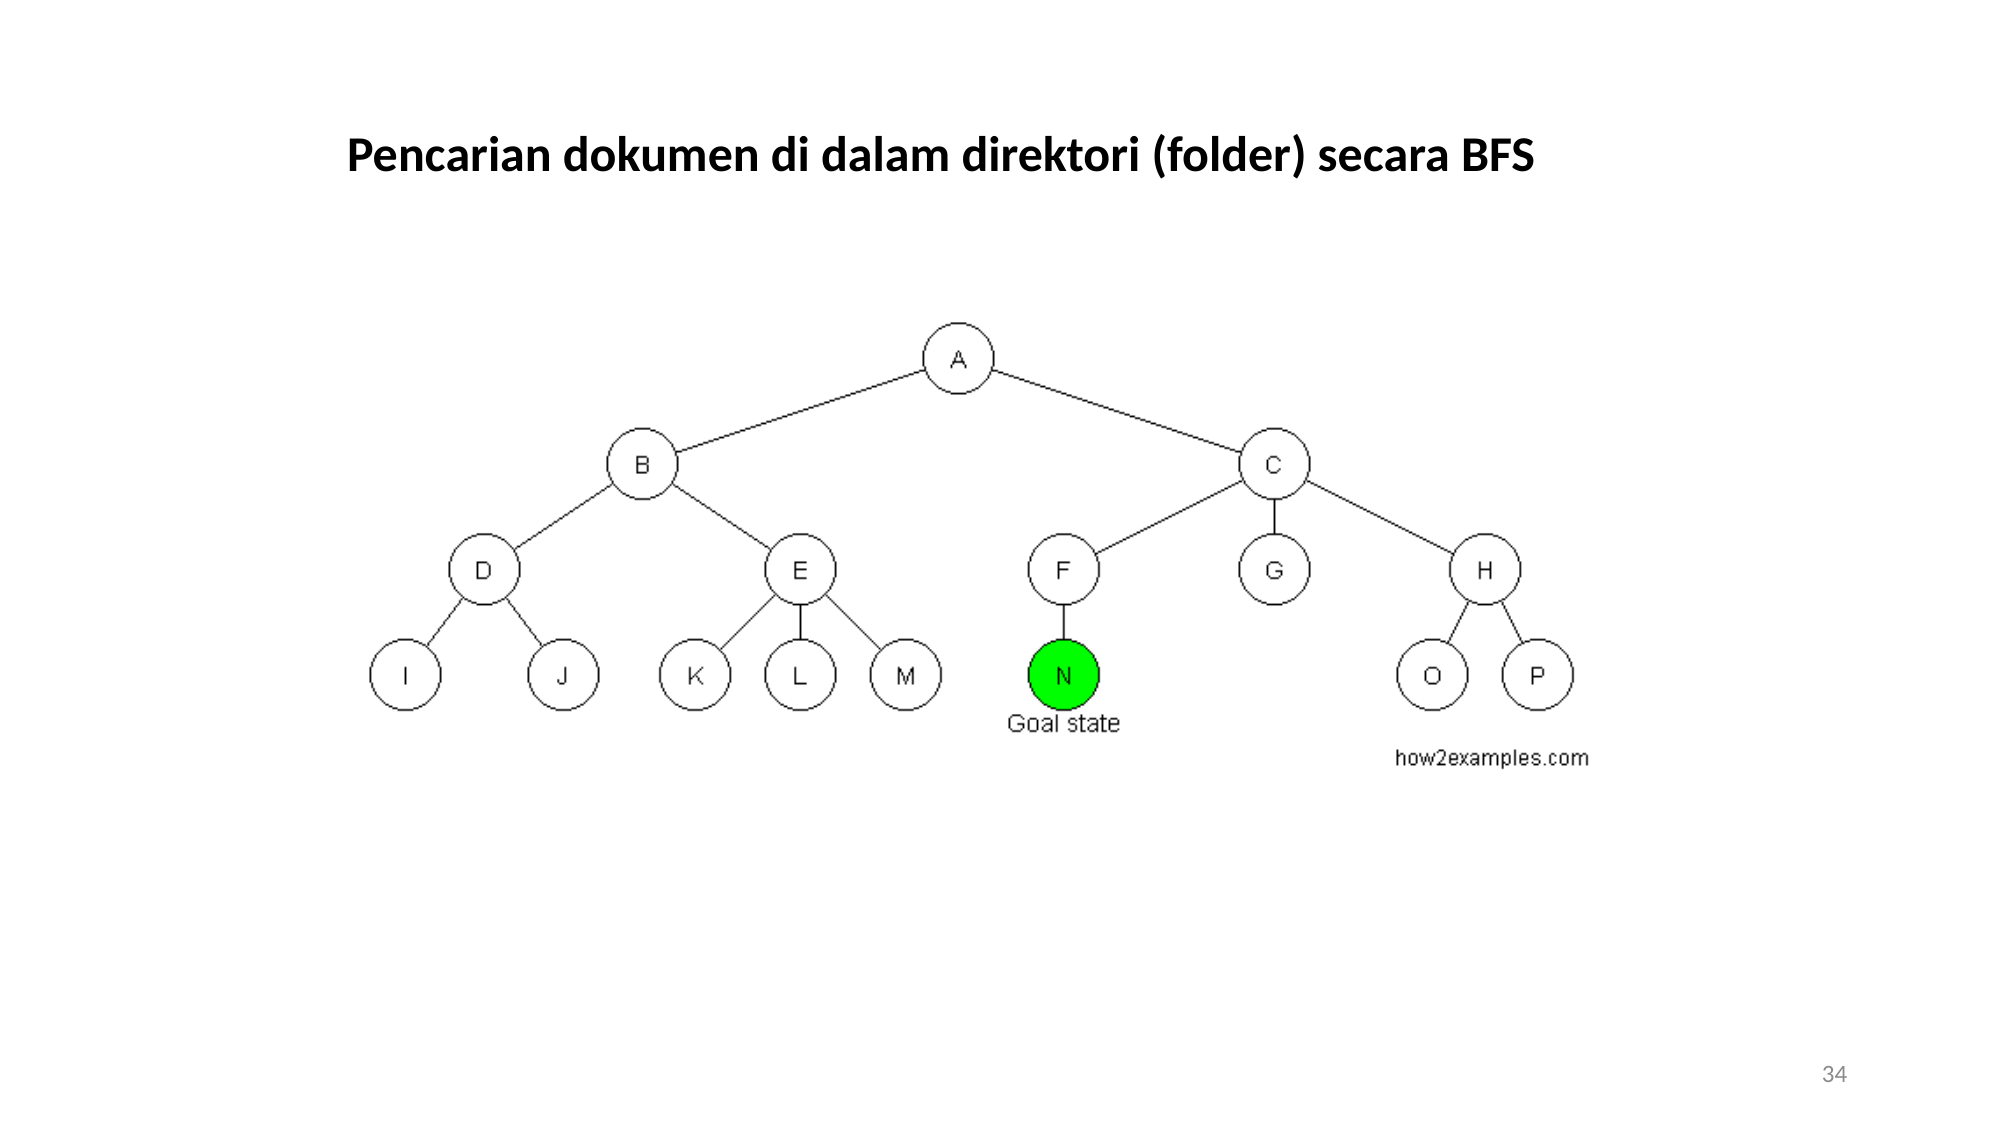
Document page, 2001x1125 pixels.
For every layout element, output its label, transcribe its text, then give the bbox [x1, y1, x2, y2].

text_box Pencarian dokumen di dalam direktori (folder) secara BFS [332, 113, 1551, 189]
picture [326, 314, 1590, 771]
slide_number 34 [1412, 1042, 1863, 1103]
